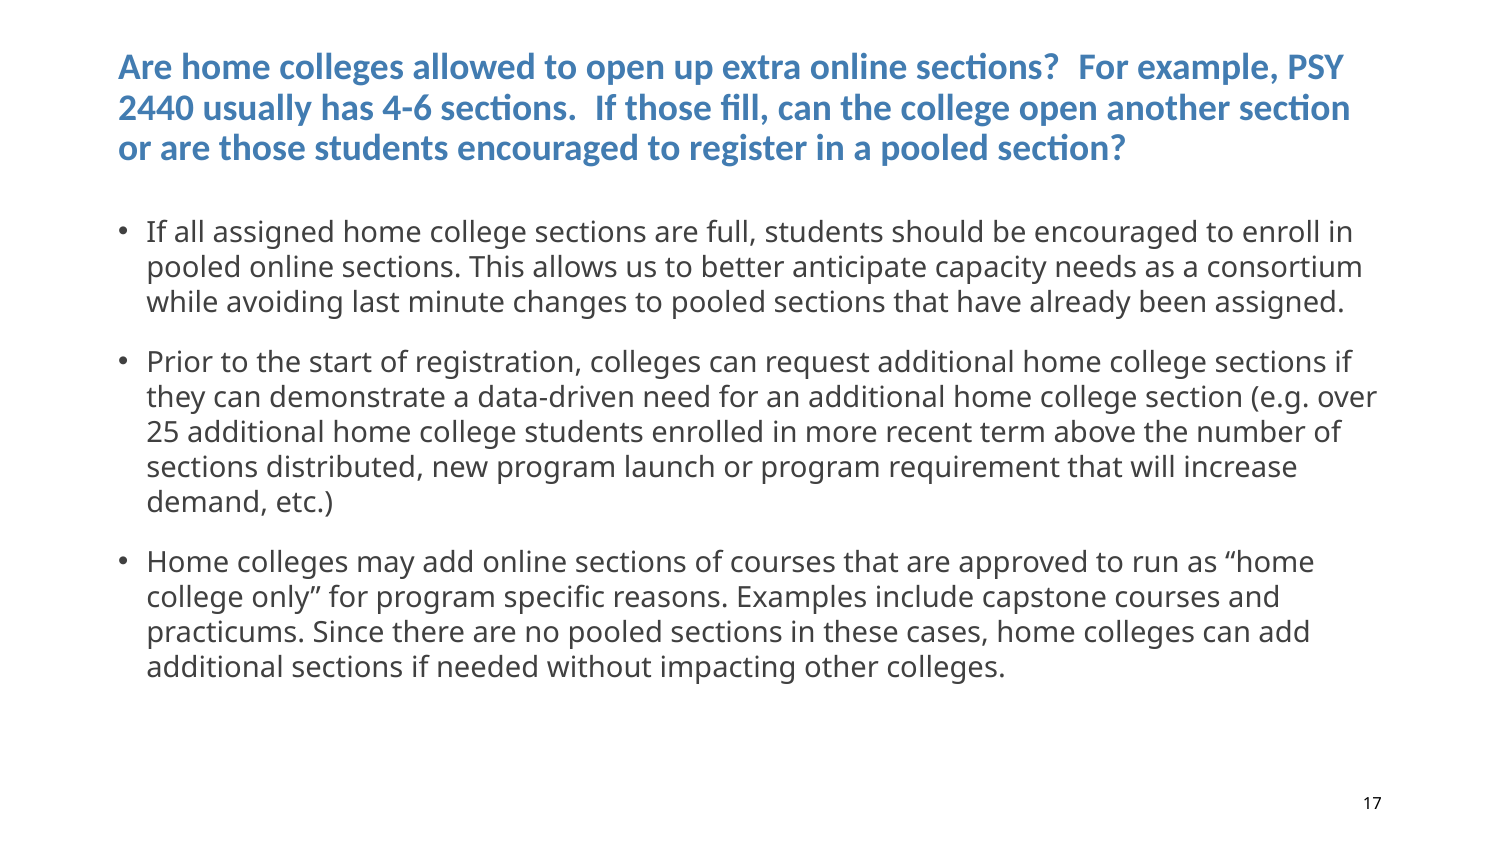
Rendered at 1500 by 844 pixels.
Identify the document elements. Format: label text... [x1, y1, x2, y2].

slide_number 17 [1059, 782, 1397, 827]
list If all assigned home college sections are full, students should be encouraged to enroll in pooled online sections. This allows us to better anticipate capacity needs as a consortium while avoiding last minute changes to pooled sections that have already been assigned. Prior to the start of registration, colleges can request additional home college sections if they can demonstrate a data-driven need for an additional home college section (e.g. over 25 additional home college students enrolled in more recent term above the number of sections distributed, new program launch or program requirement that will increase demand, etc.) Home colleges may add online sections of courses that are approved to run as “home college only” for program specific reasons. Examples include capstone courses and practicums. Since there are no pooled sections in these cases, home colleges can add additional sections if needed without impacting other colleges. [103, 205, 1397, 786]
title Are home colleges allowed to open up extra online sections? For example, PSY 2440 usually has 4-6 sections. If those fill, can the college open another section or are those students encouraged to register in a pooled section? [103, 44, 1397, 171]
